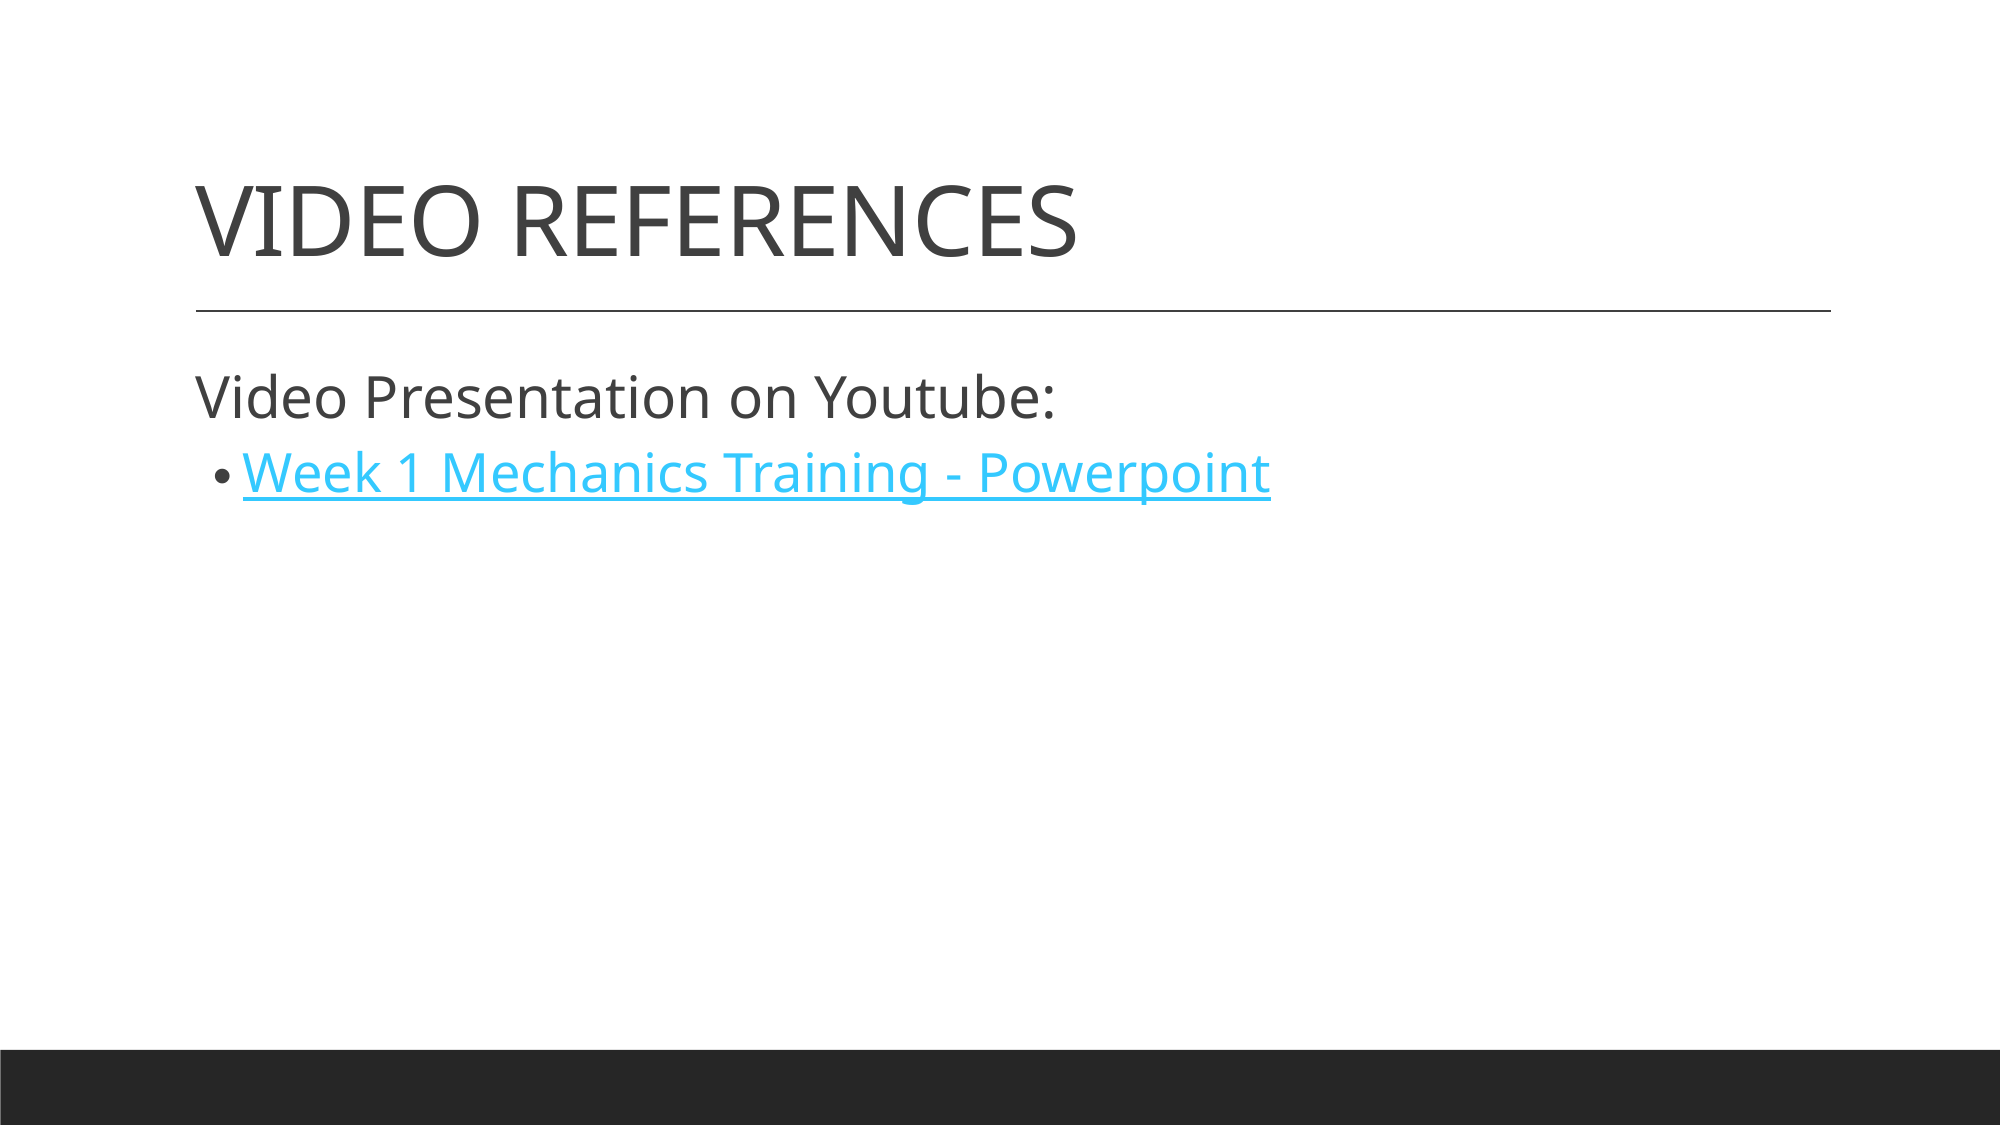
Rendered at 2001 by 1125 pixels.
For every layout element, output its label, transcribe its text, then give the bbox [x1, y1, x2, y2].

list Video Presentation on Youtube: Week 1 Mechanics Training - Powerpoint [180, 345, 1830, 963]
title VIDEO REFERENCES [180, 47, 1830, 285]
